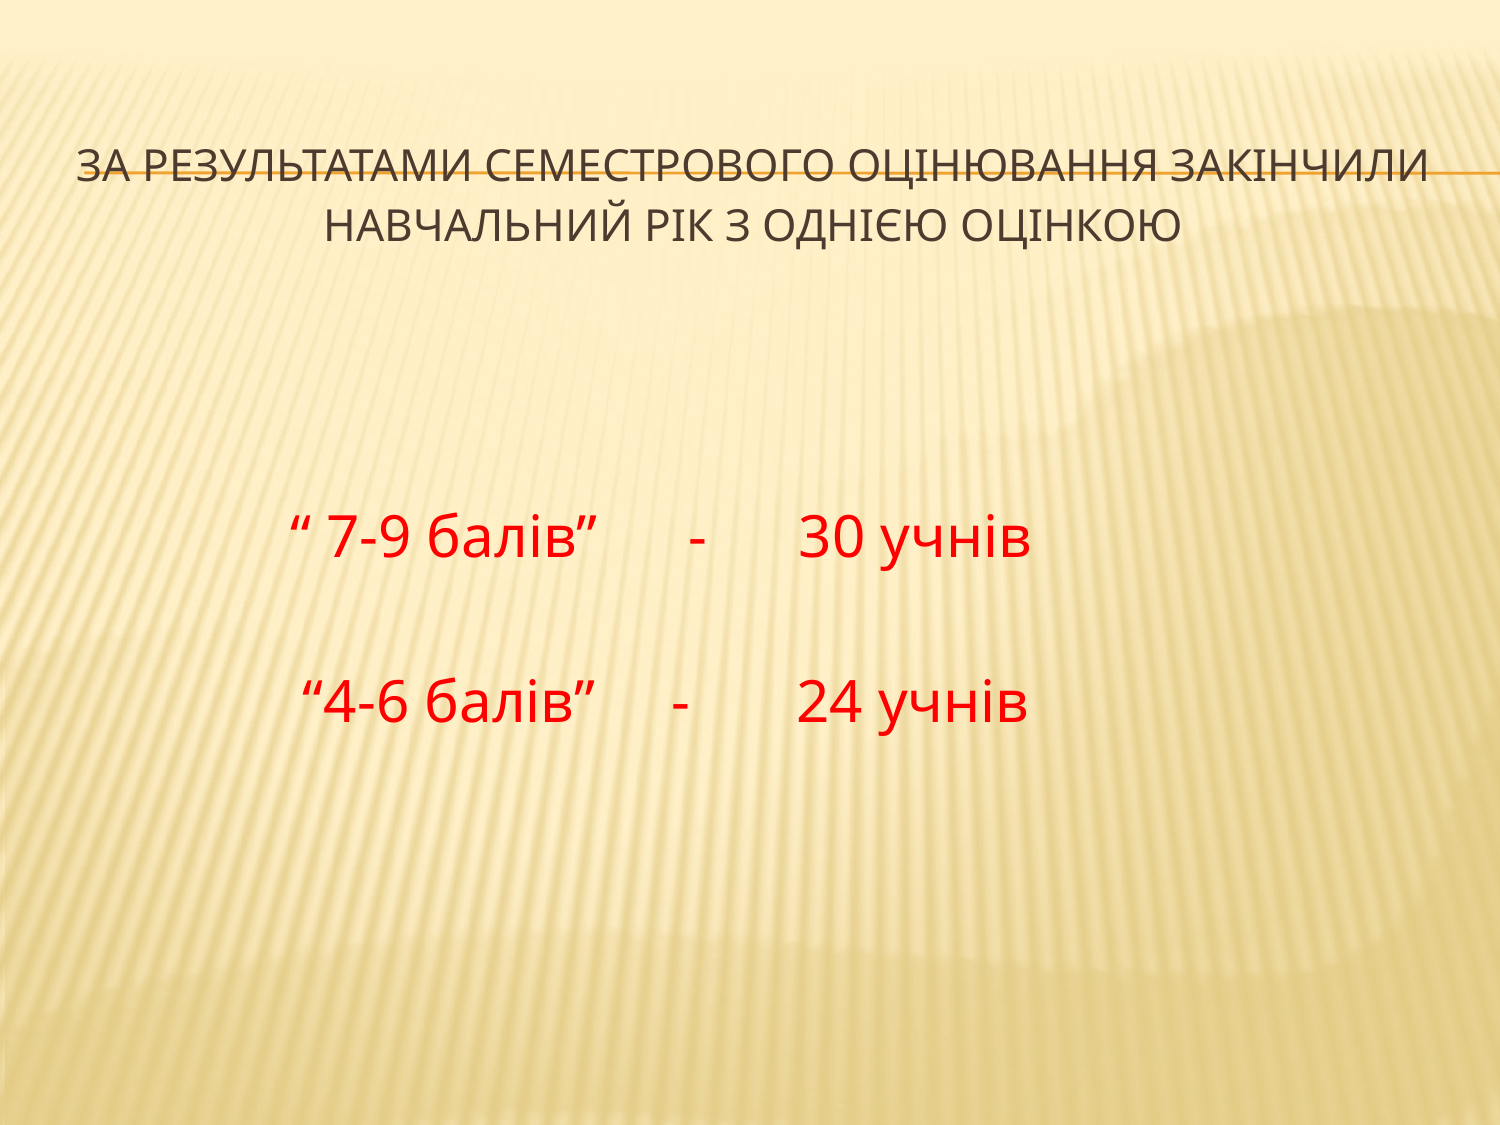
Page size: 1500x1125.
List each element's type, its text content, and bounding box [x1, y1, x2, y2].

text_box “4-6 балів” - 24 учнів [288, 656, 1045, 742]
text_box “ 7-9 балів” - 30 учнів [218, 491, 1105, 577]
title ЗА РЕЗУЛЬТАТАМИ СЕМЕСТРОВОГО ОЦІНЮВАННЯ ЗАКІНЧИЛИ НАВЧАЛЬНИЙ РІК З ОДНІЄЮ ОЦІНКОЮ [41, 125, 1467, 264]
